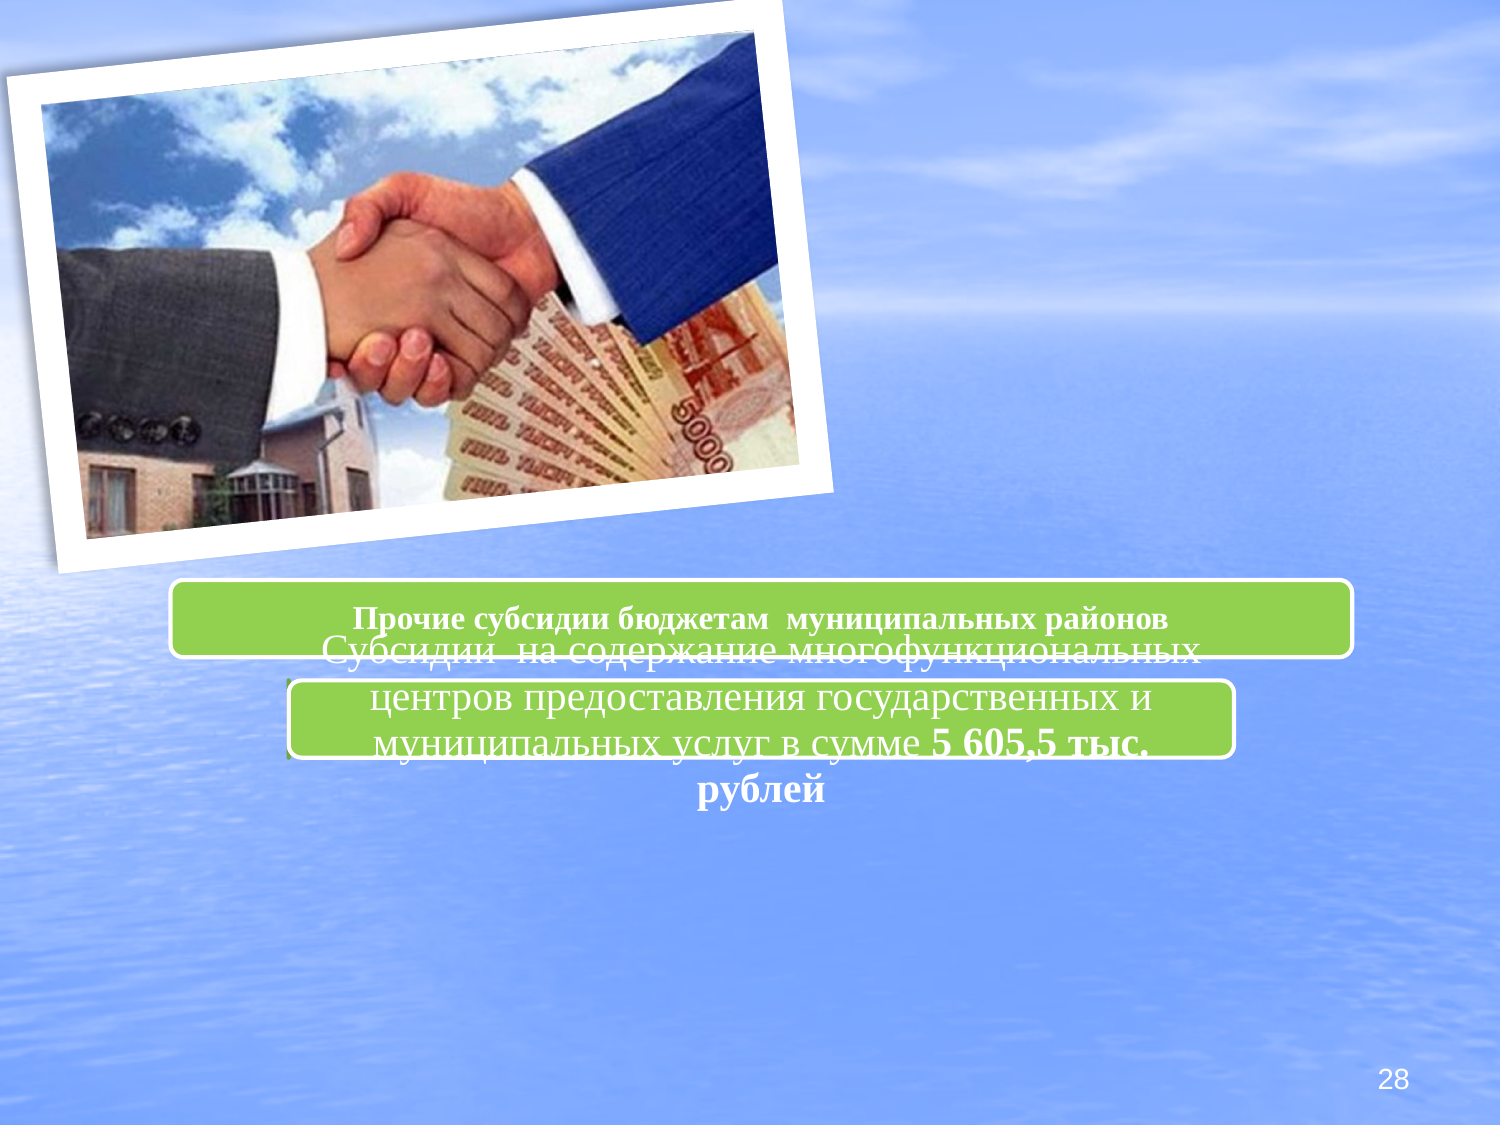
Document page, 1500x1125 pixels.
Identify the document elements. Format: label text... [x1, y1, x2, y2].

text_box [22, 579, 1500, 959]
picture [42, 31, 799, 539]
slide_number 28 [1074, 1024, 1426, 1103]
